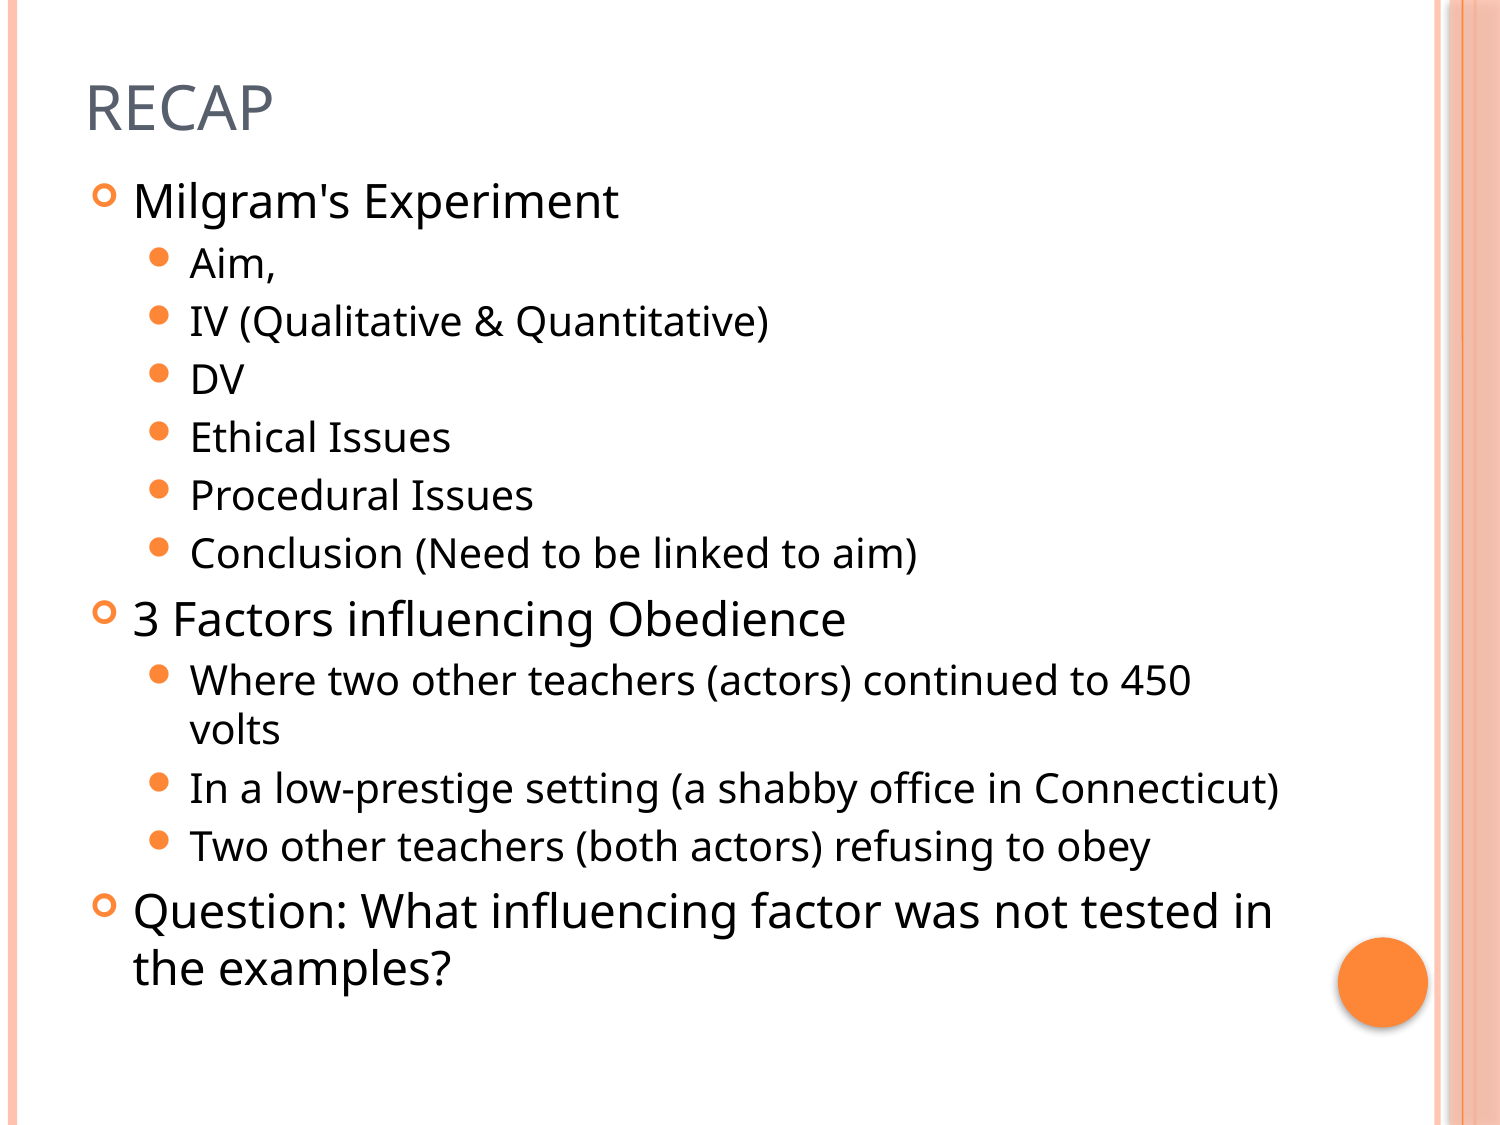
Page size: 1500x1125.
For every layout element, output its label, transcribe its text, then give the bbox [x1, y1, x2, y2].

list Milgram's Experiment Aim, IV (Qualitative & Quantitative) DV Ethical Issues Procedural Issues Conclusion (Need to be linked to aim) 3 Factors influencing Obedience Where two other teachers (actors) continued to 450 volts In a low-prestige setting (a shabby office in Connecticut) Two other teachers (both actors) refusing to obey Question: What influencing factor was not tested in the examples? [75, 164, 1300, 1062]
title Recap [70, 58, 1296, 151]
